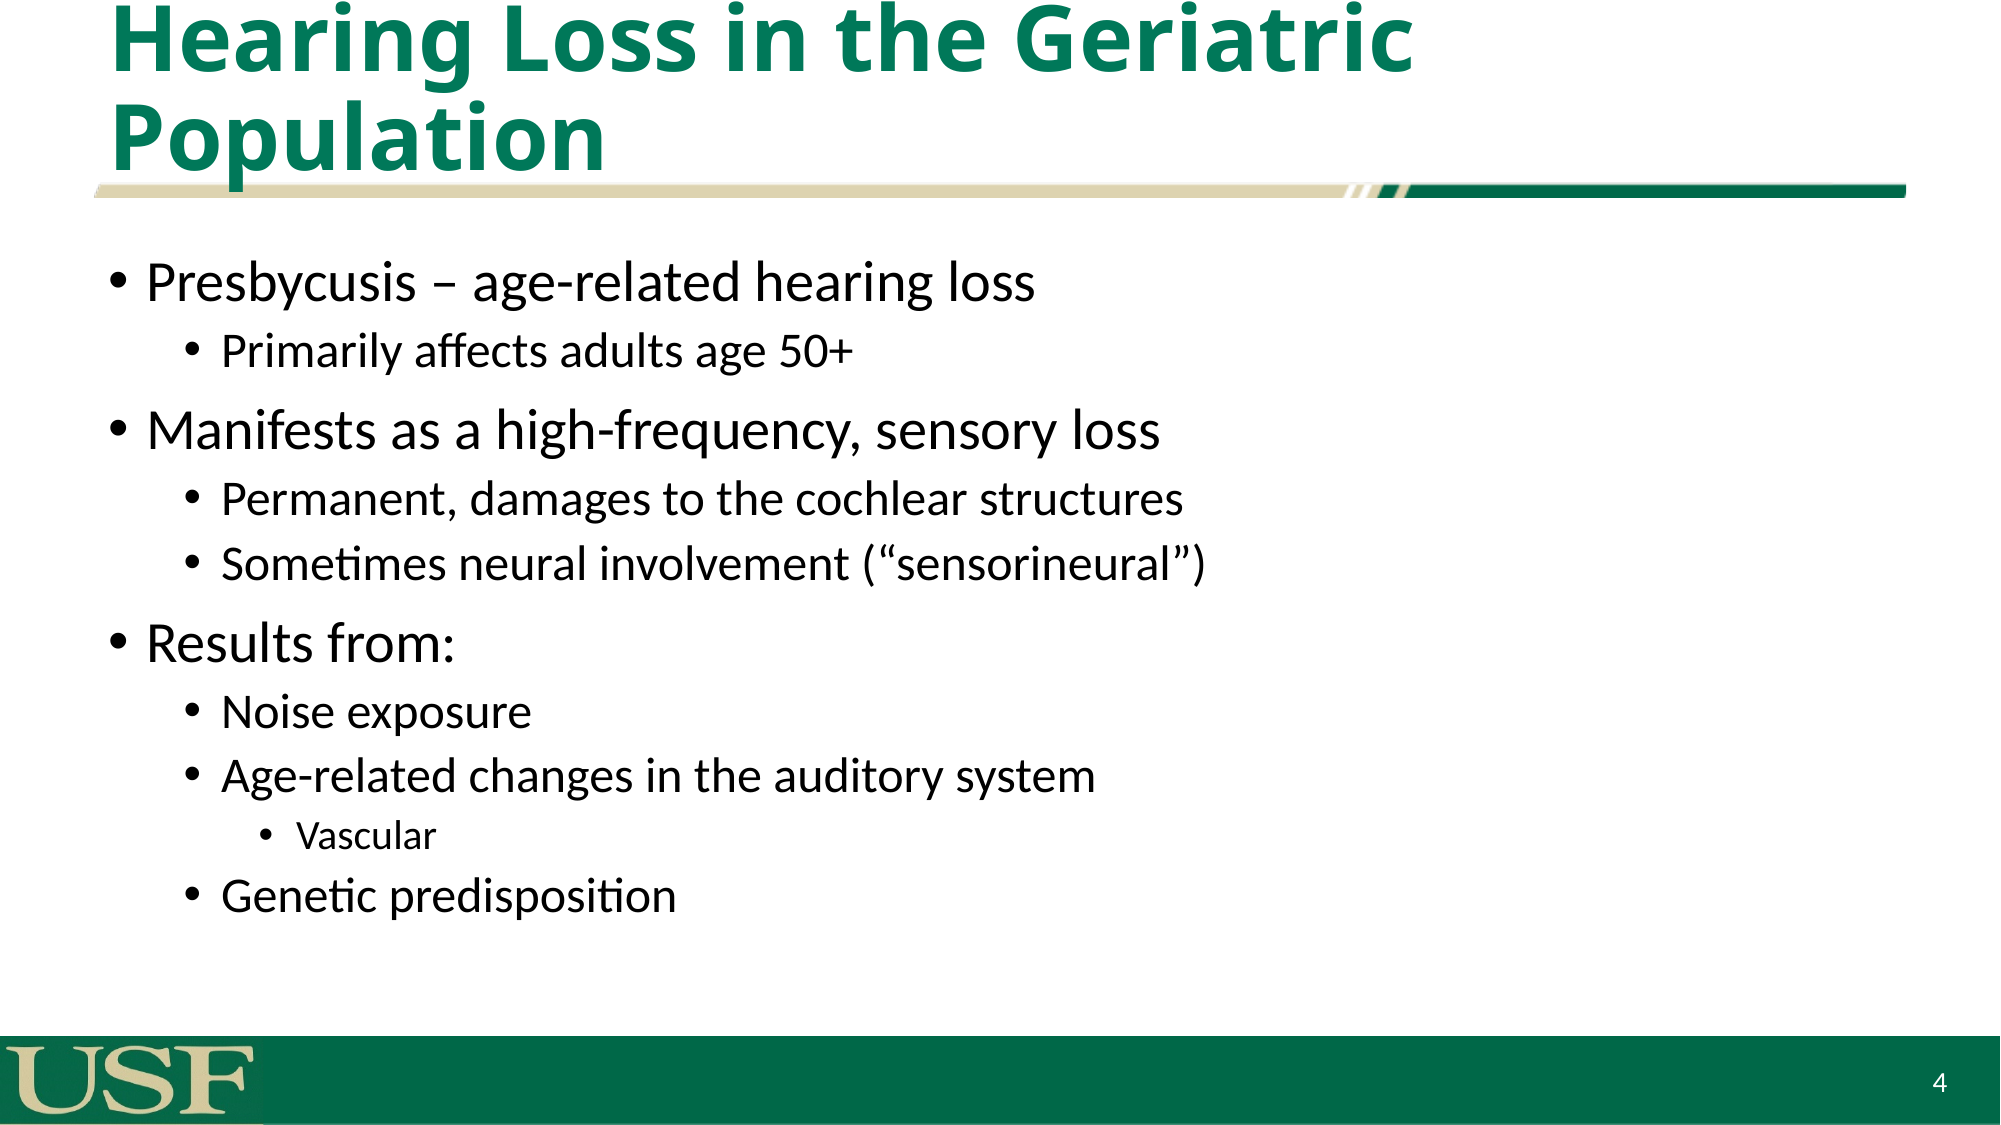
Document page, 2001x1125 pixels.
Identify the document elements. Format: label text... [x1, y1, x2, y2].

slide_number 4 [1512, 1050, 1963, 1111]
list Presbycusis – age-related hearing loss Primarily affects adults age 50+ Manifests as a high-frequency, sensory loss Permanent, damages to the cochlear structures Sometimes neural involvement (“sensorineural”) Results from: Noise exposure Age-related changes in the auditory system Vascular Genetic predisposition [93, 243, 1907, 994]
picture [0, 1036, 2000, 1125]
title Hearing Loss in the Geriatric Population [93, 0, 1907, 183]
